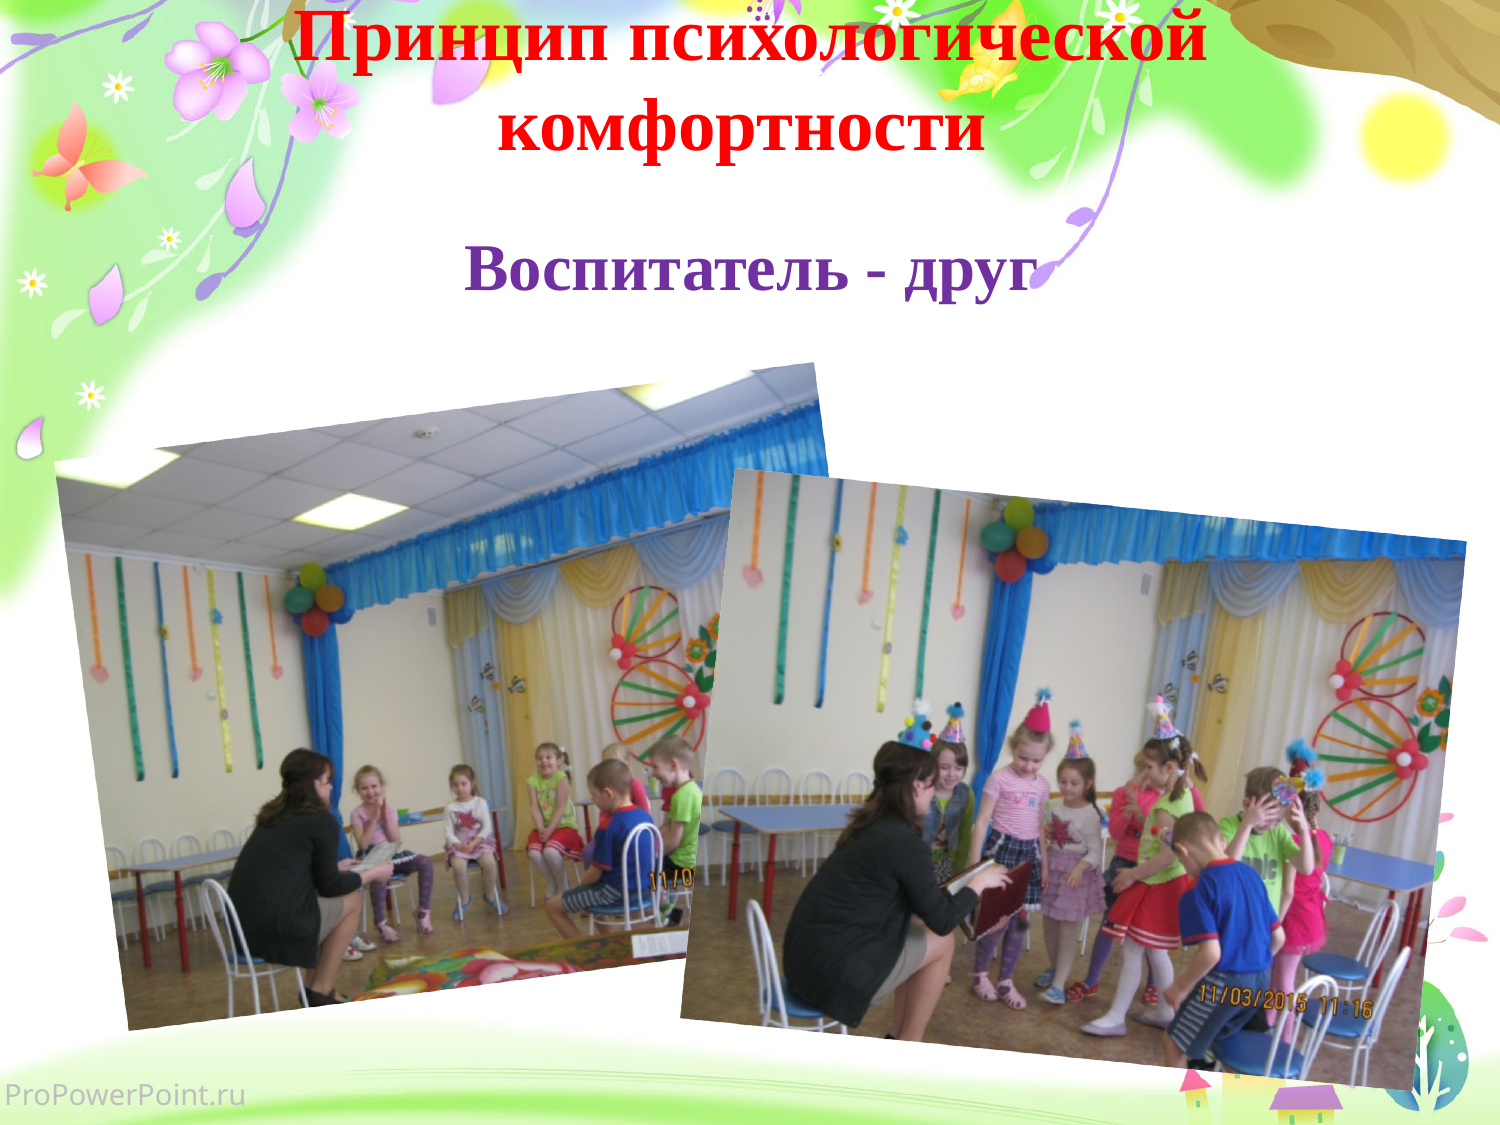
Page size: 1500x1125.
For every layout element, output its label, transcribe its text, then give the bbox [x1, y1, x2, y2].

title Принцип психологической комфортности [76, 0, 1427, 152]
picture [0, 0, 1500, 1125]
list Воспитатель - друг [115, 216, 1389, 367]
